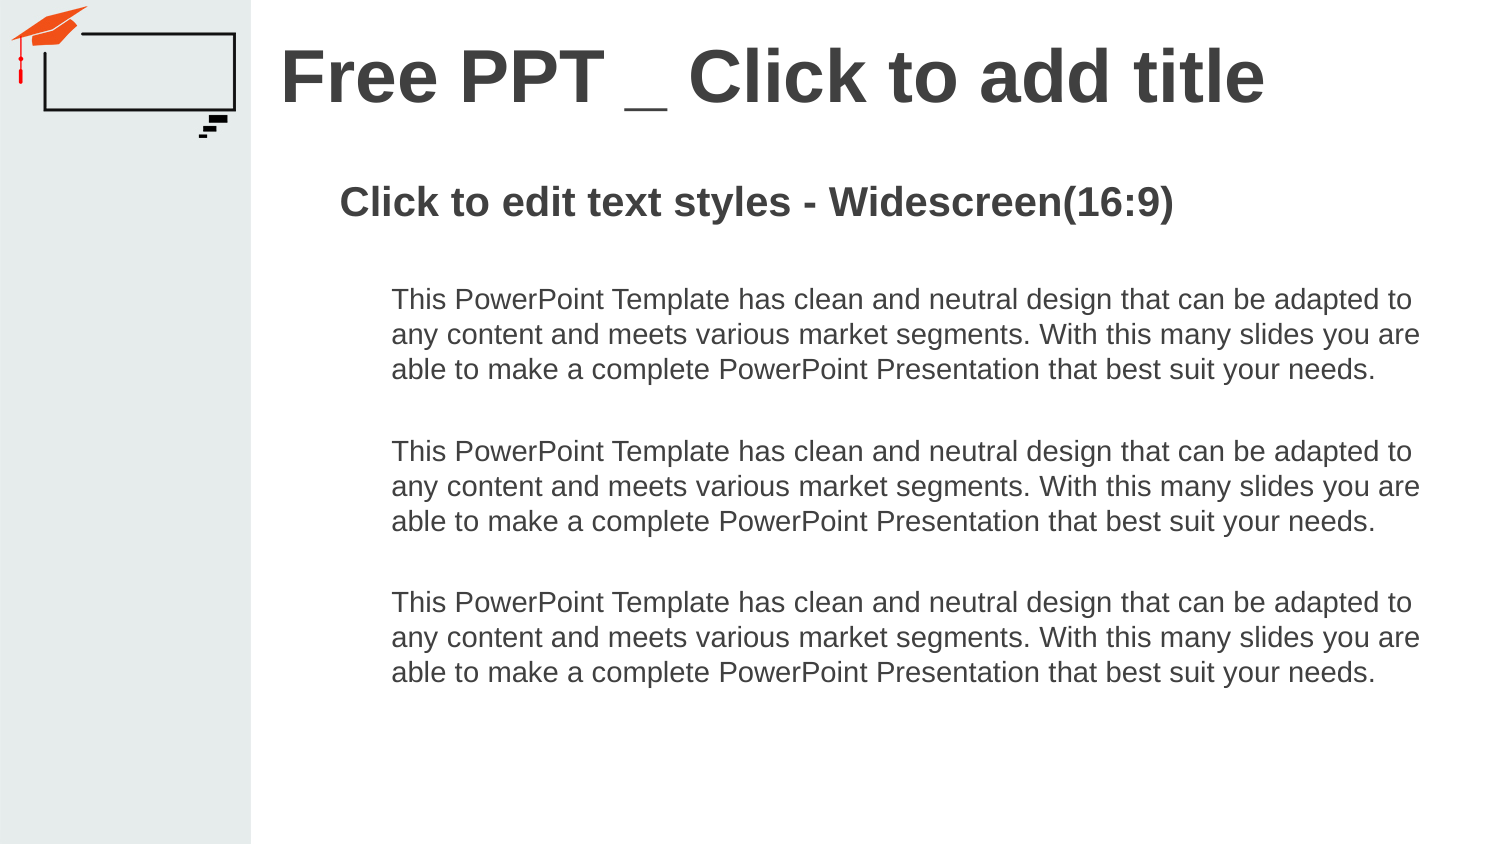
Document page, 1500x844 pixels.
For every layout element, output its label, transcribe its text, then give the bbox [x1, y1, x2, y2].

picture [0, 0, 1500, 844]
list This PowerPoint Template has clean and neutral design that can be adapted to any content and meets various market segments. With this many slides you are able to make a complete PowerPoint Presentation that best suit your needs. This PowerPoint Template has clean and neutral design that can be adapted to any content and meets various market segments. With this many slides you are able to make a complete PowerPoint Presentation that best suit your needs. This PowerPoint Template has clean and neutral design that can be adapted to any content and meets various market segments. With this many slides you are able to make a complete PowerPoint Presentation that best suit your needs. [326, 273, 1461, 765]
list Click to edit text styles - Widescreen(16:9) [324, 161, 1459, 238]
title Free PPT _ Click to add title [265, 0, 1500, 146]
